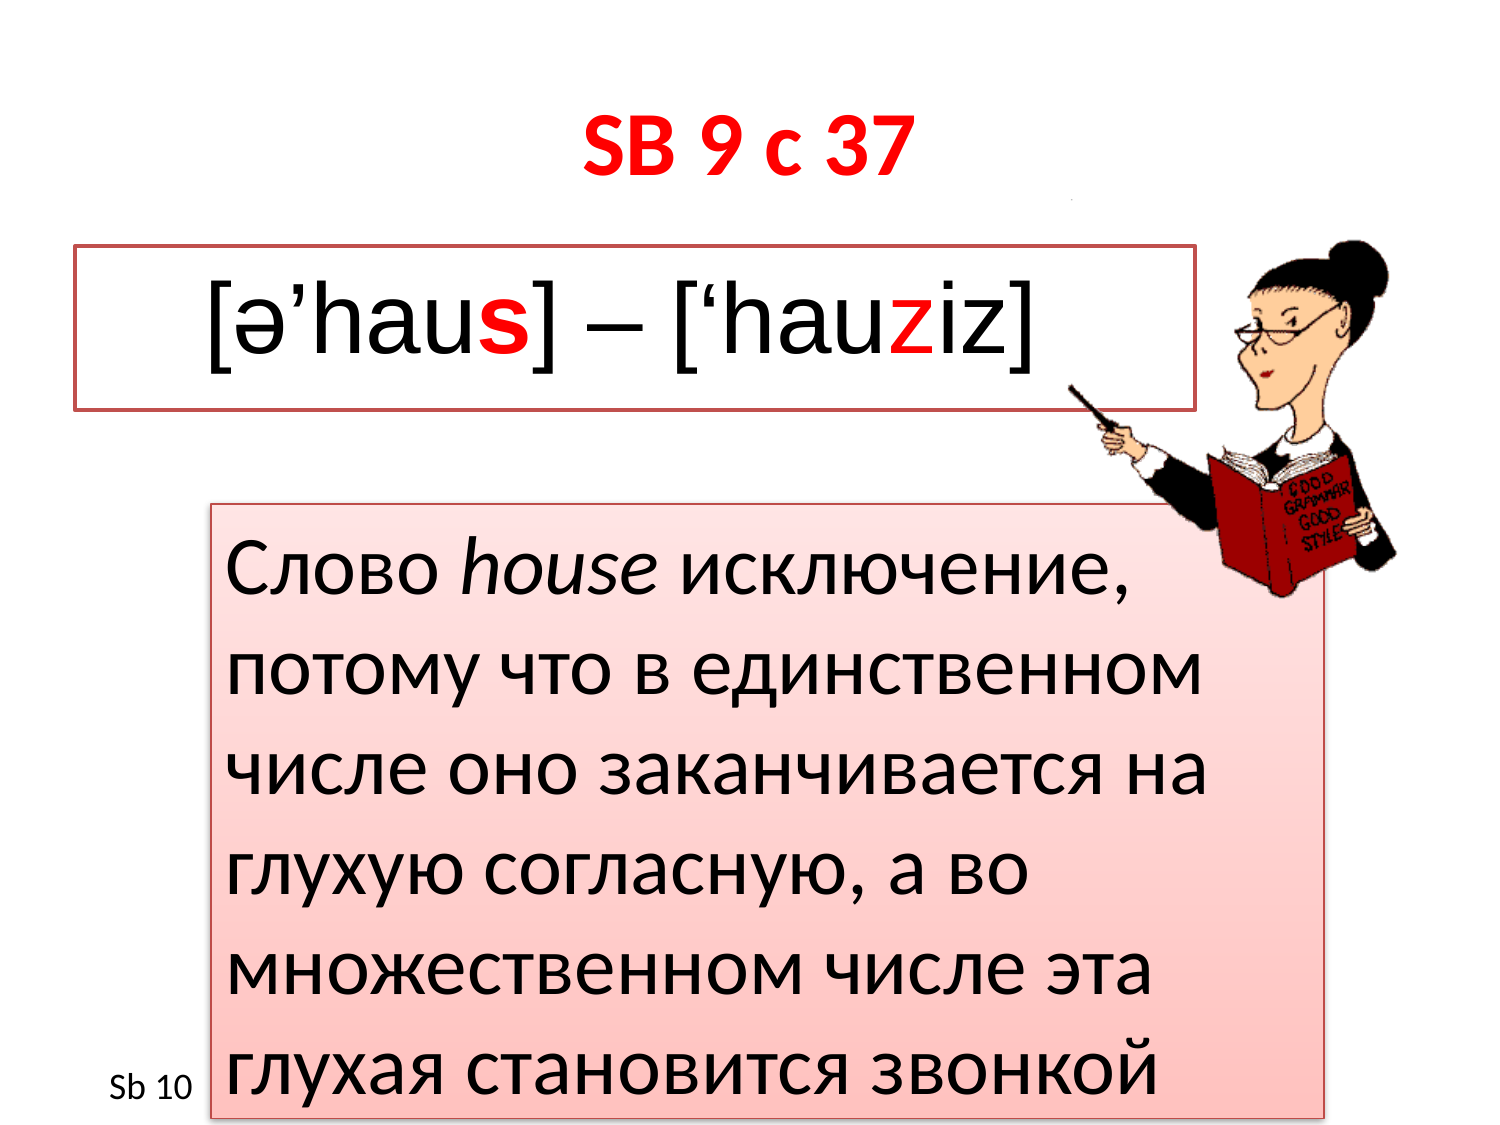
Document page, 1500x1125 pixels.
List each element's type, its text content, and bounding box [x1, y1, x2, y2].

picture [1054, 198, 1432, 608]
text_box Sb 10 [94, 1054, 208, 1125]
text_box Слово house исключение, потому что в единственном числе оно заканчивается на глухую согласную, а во множественном числе эта глухая становится звонкой [210, 503, 1325, 1119]
list [ə’haus] – [‘hauziz] [73, 244, 1049, 412]
title SB 9 c 37 [75, 45, 1425, 233]
